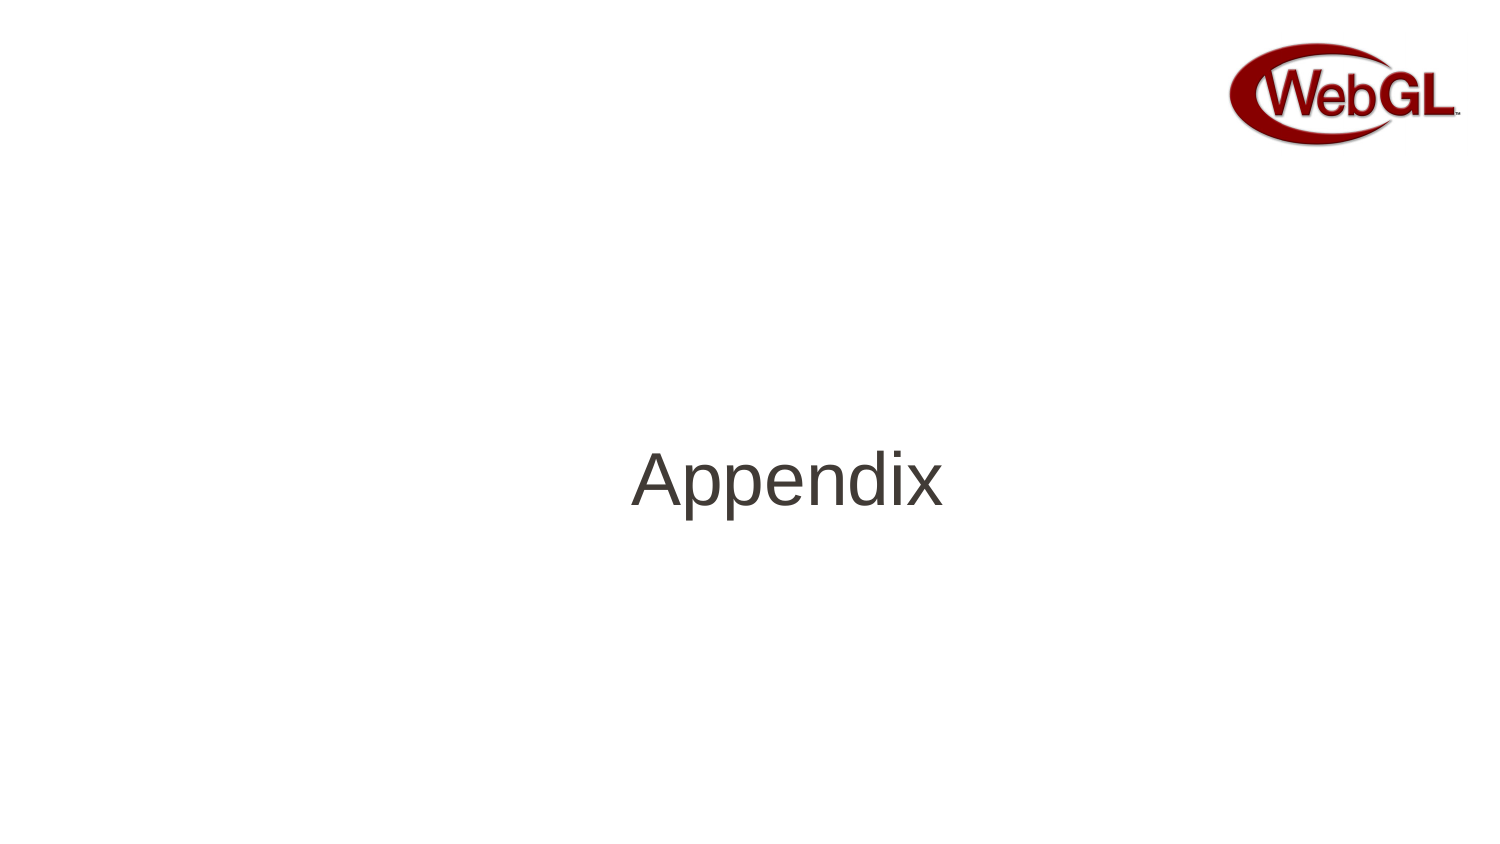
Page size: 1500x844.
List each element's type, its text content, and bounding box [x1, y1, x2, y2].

title Appendix [272, 405, 1302, 547]
picture [1220, 32, 1468, 156]
